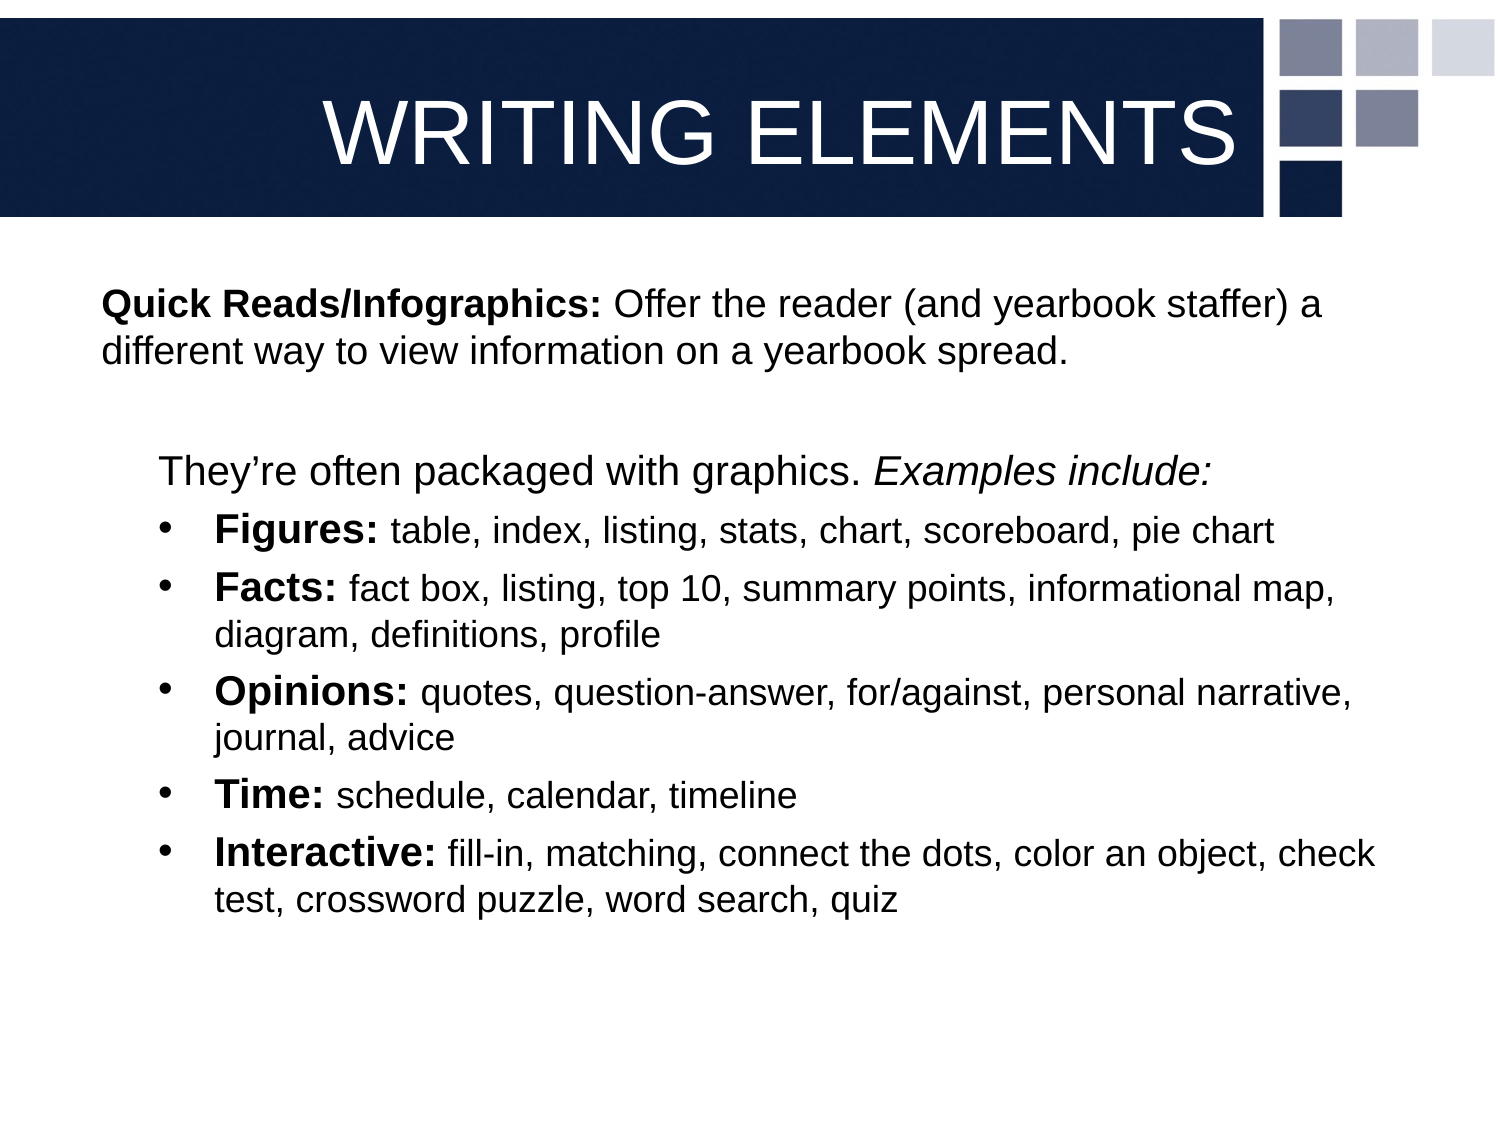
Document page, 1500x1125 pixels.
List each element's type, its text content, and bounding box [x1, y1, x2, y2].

text_box Quick Reads/Infographics: Offer the reader (and yearbook staffer) a different way to view information on a yearbook spread. [86, 270, 1360, 381]
list They’re often packaged with graphics. Examples include: Figures: table, index, listing, stats, chart, scoreboard, pie chart Facts: fact box, listing, top 10, summary points, informational map, diagram, definitions, profile Opinions: quotes, question-answer, for/against, personal narrative, journal, advice Time: schedule, calendar, timeline Interactive: fill-in, matching, connect the dots, color an object, check test, crossword puzzle, word search, quiz [143, 319, 1435, 892]
picture [0, 18, 1500, 217]
title WRITING ELEMENTS [132, 65, 1255, 175]
